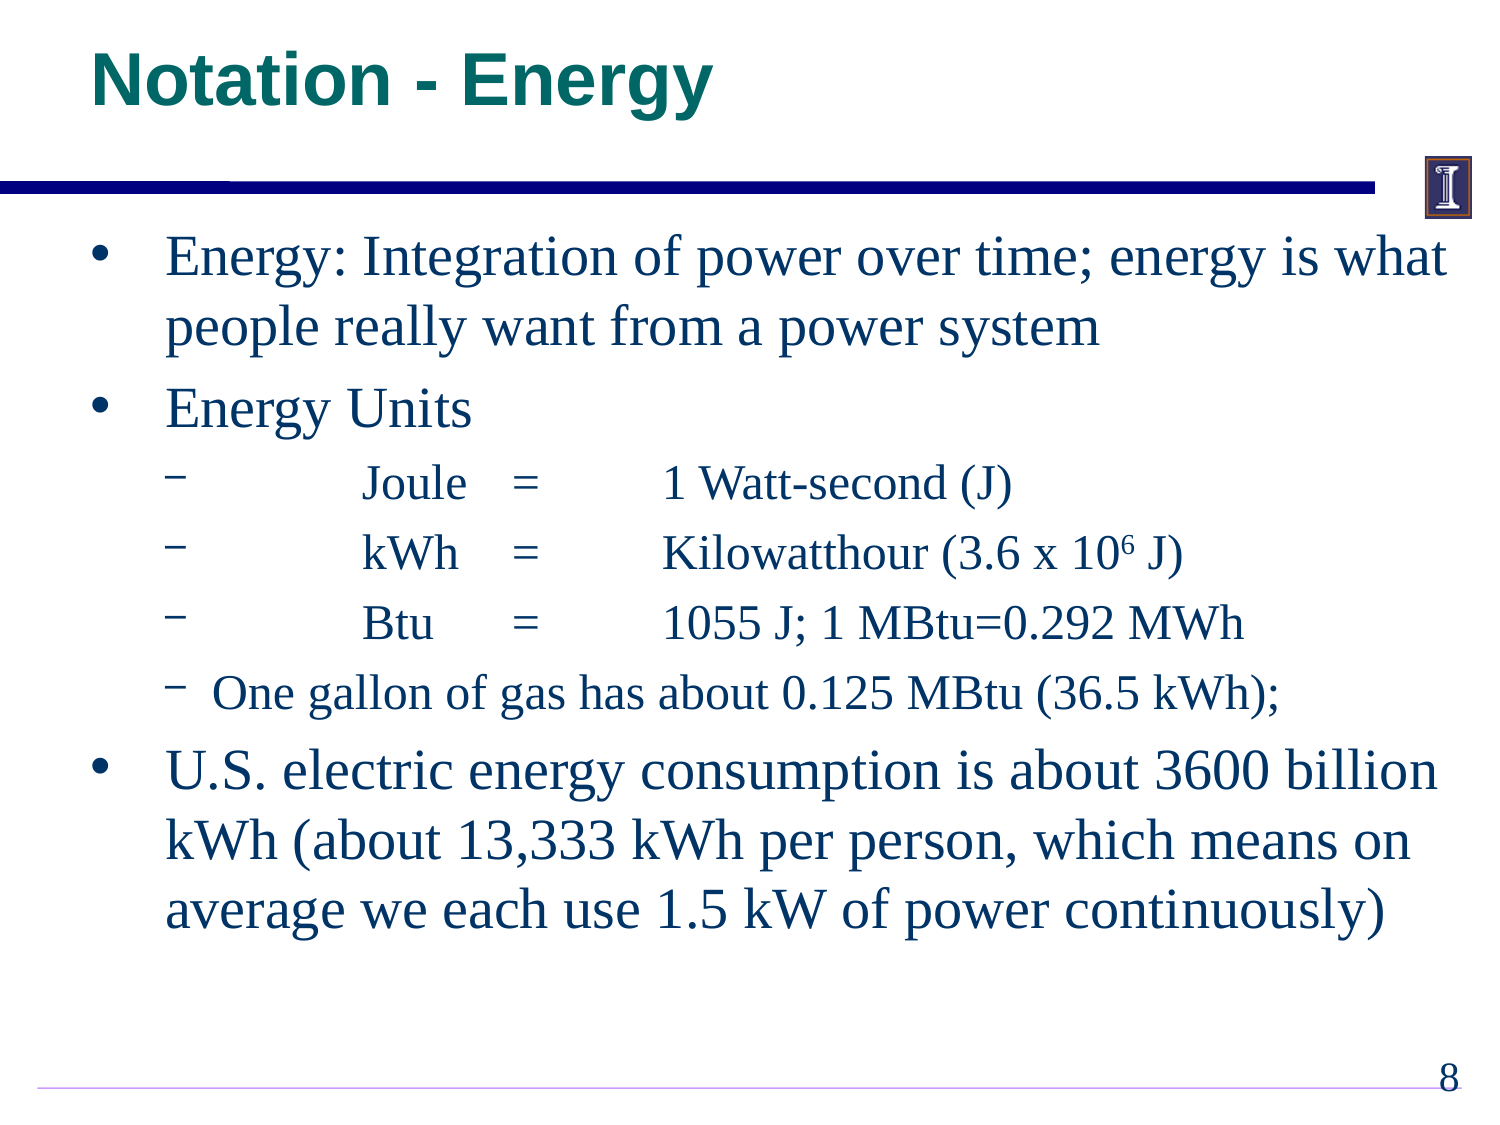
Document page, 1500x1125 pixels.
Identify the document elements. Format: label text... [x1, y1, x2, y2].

slide_number 7 [1162, 1037, 1476, 1113]
title Notation - Energy [74, 12, 1388, 151]
list Energy: Integration of power over time; energy is what people really want from a power system Energy Units Joule = 1 Watt-second (J) kWh = Kilowatthour (3.6 x 106 J) Btu = 1055 J; 1 MBtu=0.292 MWh One gallon of gas has about 0.125 MBtu (36.5 kWh); U.S. electric energy consumption is about 3600 billion kWh (about 13,333 kWh per person, which means on average we each use 1.5 kW of power continuously) [74, 209, 1484, 823]
picture [1424, 156, 1472, 209]
